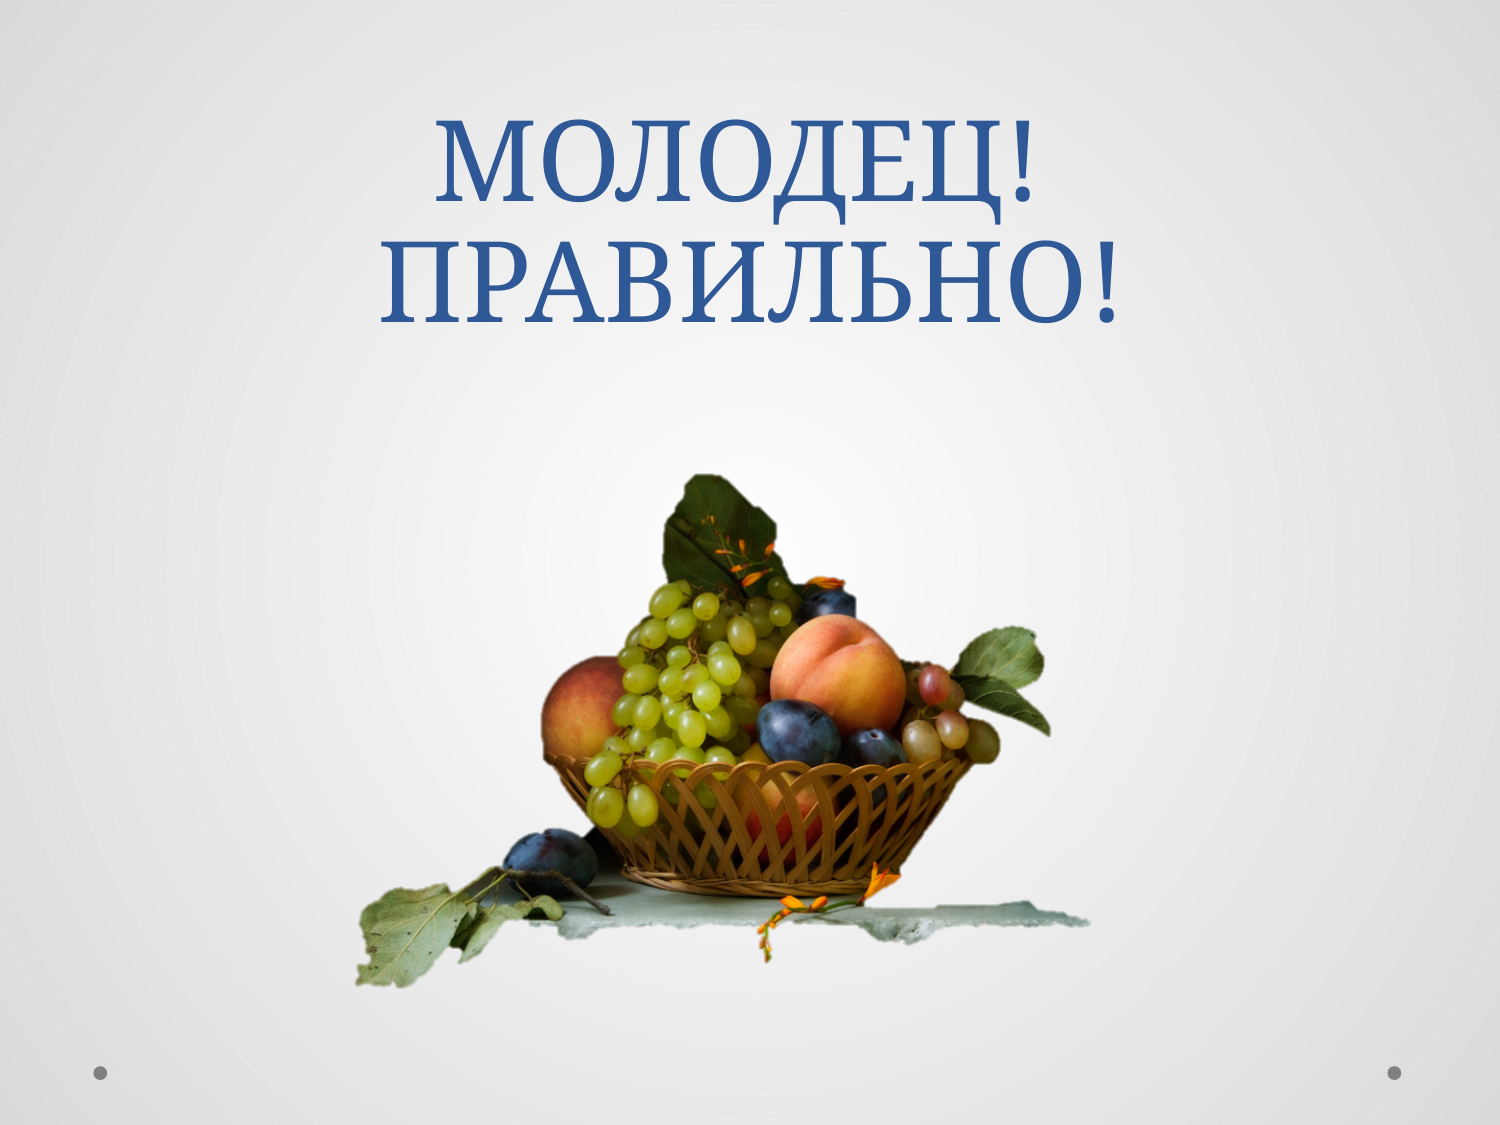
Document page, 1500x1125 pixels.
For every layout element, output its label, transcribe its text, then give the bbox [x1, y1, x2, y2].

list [300, 373, 1137, 1041]
title МОЛОДЕЦ! ПРАВИЛЬНО! [76, 90, 1427, 353]
